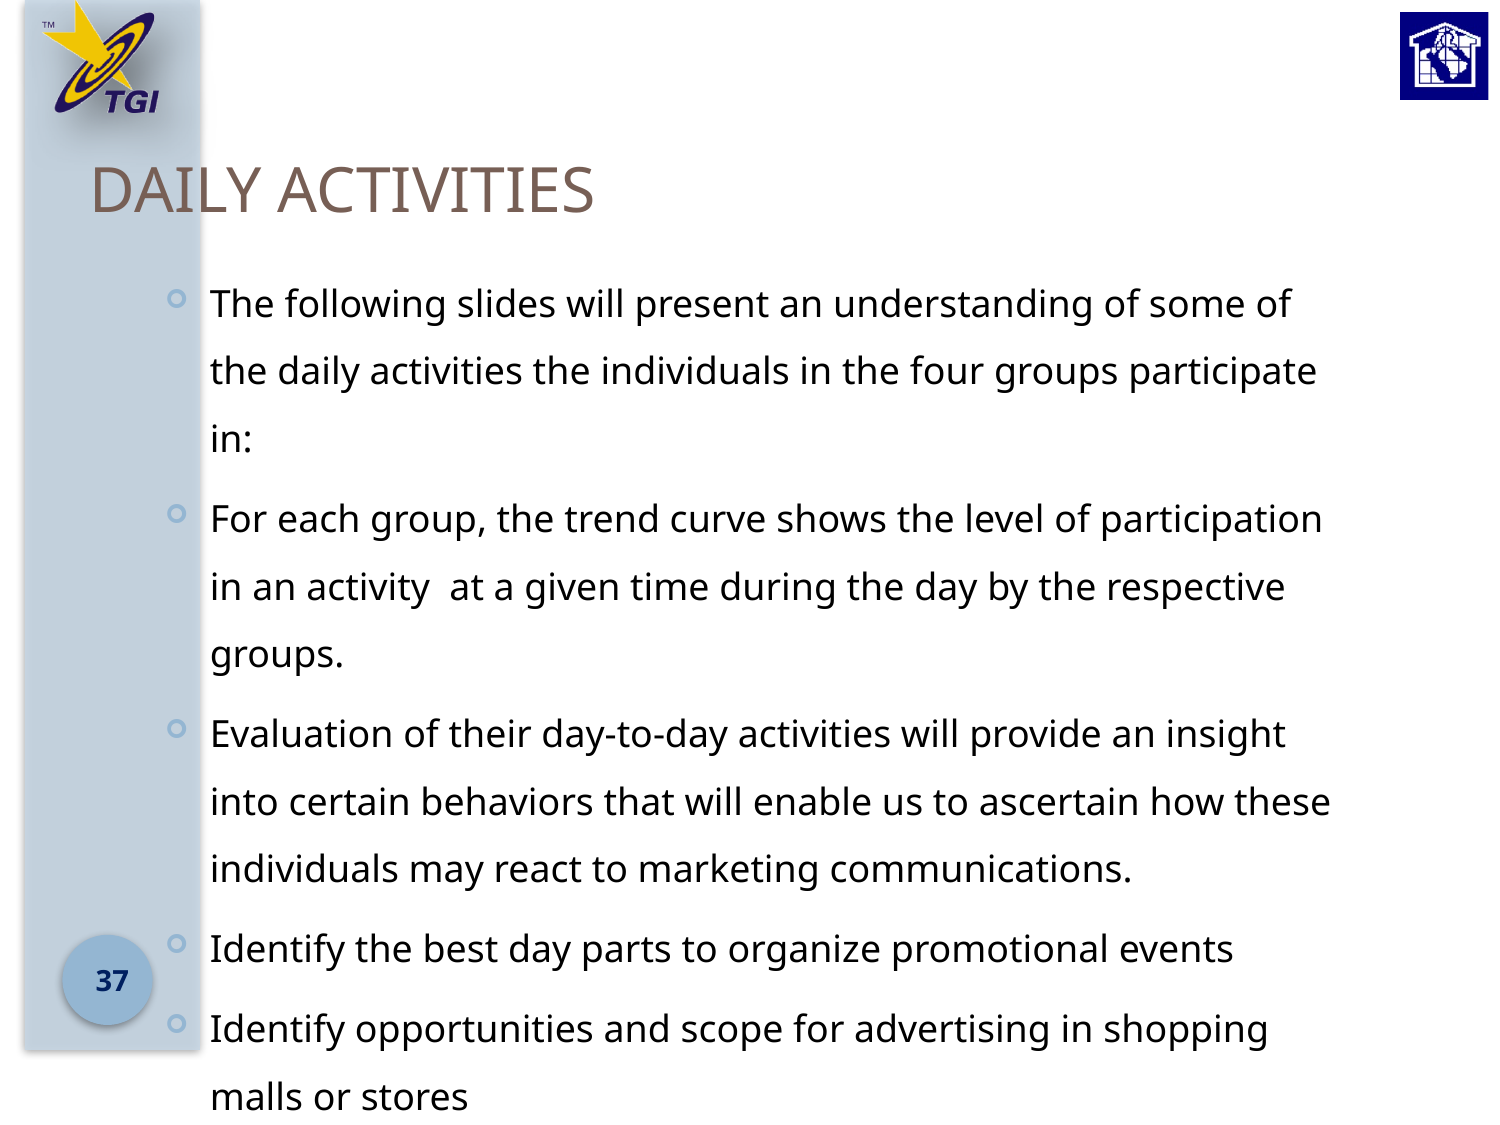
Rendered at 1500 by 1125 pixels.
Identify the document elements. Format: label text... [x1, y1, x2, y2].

list The following slides will present an understanding of some of the daily activities the individuals in the four groups participate in: For each group, the trend curve shows the level of participation in an activity at a given time during the day by the respective groups. Evaluation of their day-to-day activities will provide an insight into certain behaviors that will enable us to ascertain how these individuals may react to marketing communications. Identify the best day parts to organize promotional events Identify opportunities and scope for advertising in shopping malls or stores [149, 249, 1376, 1050]
slide_number 37 [62, 939, 163, 1025]
picture [1400, 12, 1489, 100]
title Daily Activities [75, 45, 1300, 233]
picture [42, 0, 159, 113]
